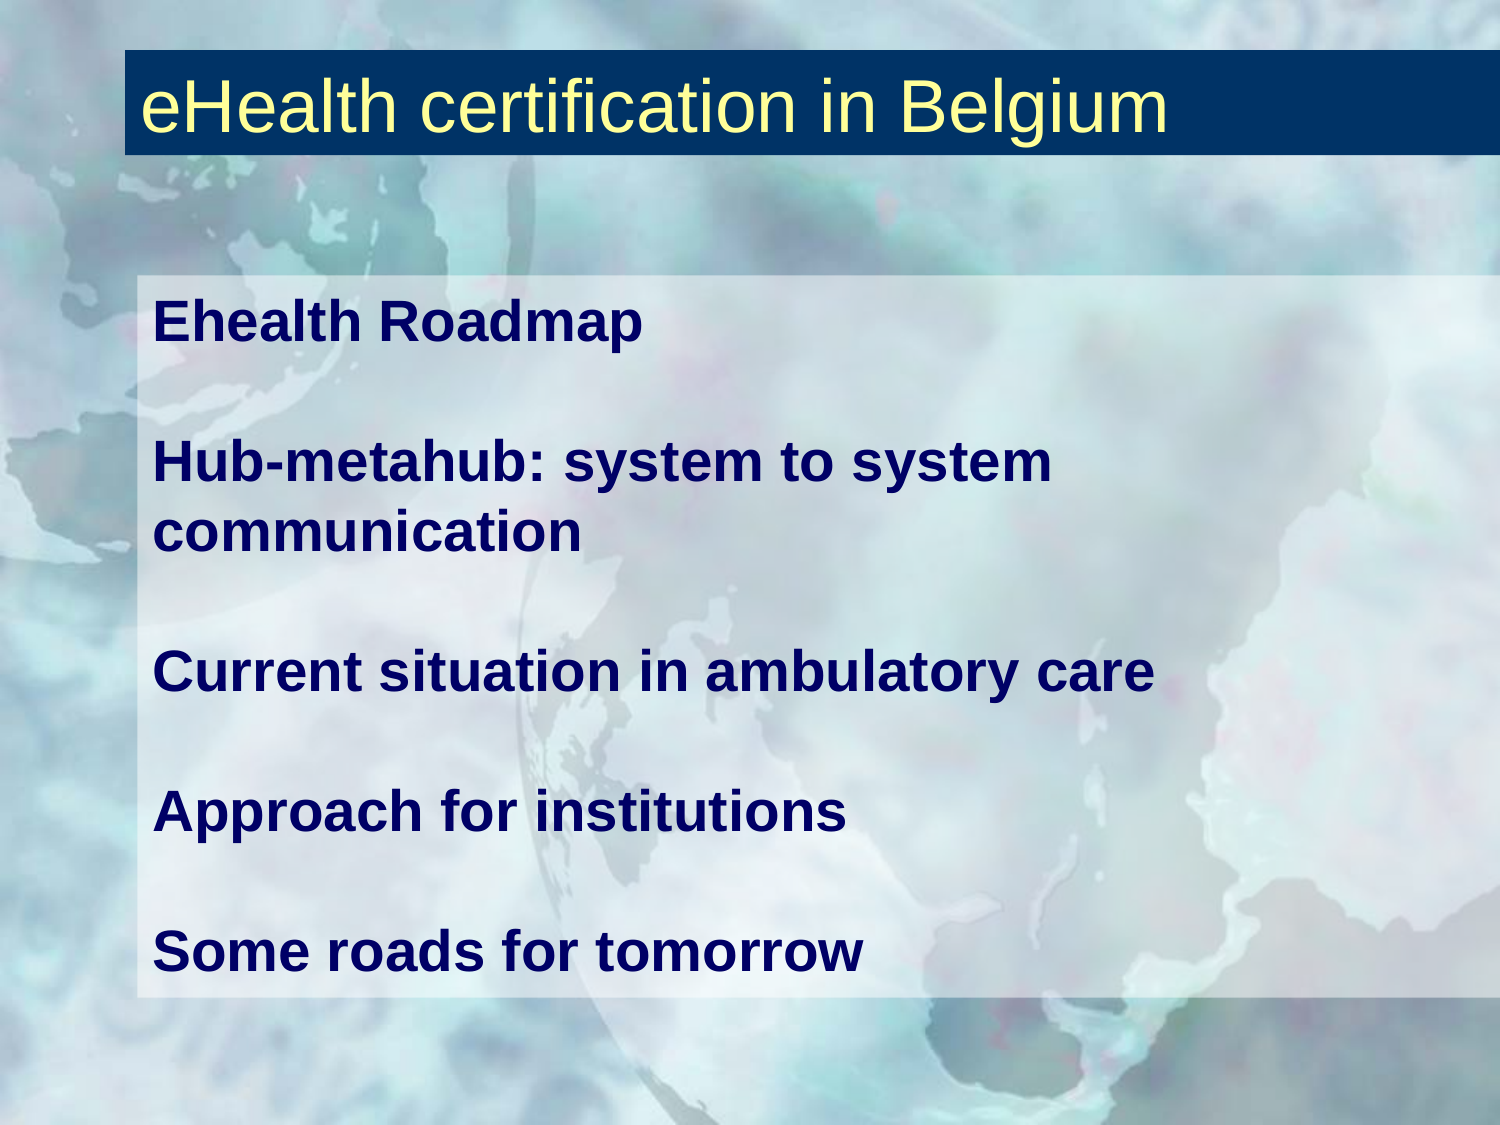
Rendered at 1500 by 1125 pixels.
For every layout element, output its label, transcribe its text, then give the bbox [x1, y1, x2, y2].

title eHealth certification in Belgium [125, 50, 1500, 156]
picture [0, 0, 1500, 1125]
text_box Ehealth Roadmap Hub-metahub: system to system communication Current situation in ambulatory care Approach for institutions Some roads for tomorrow [137, 275, 1500, 998]
